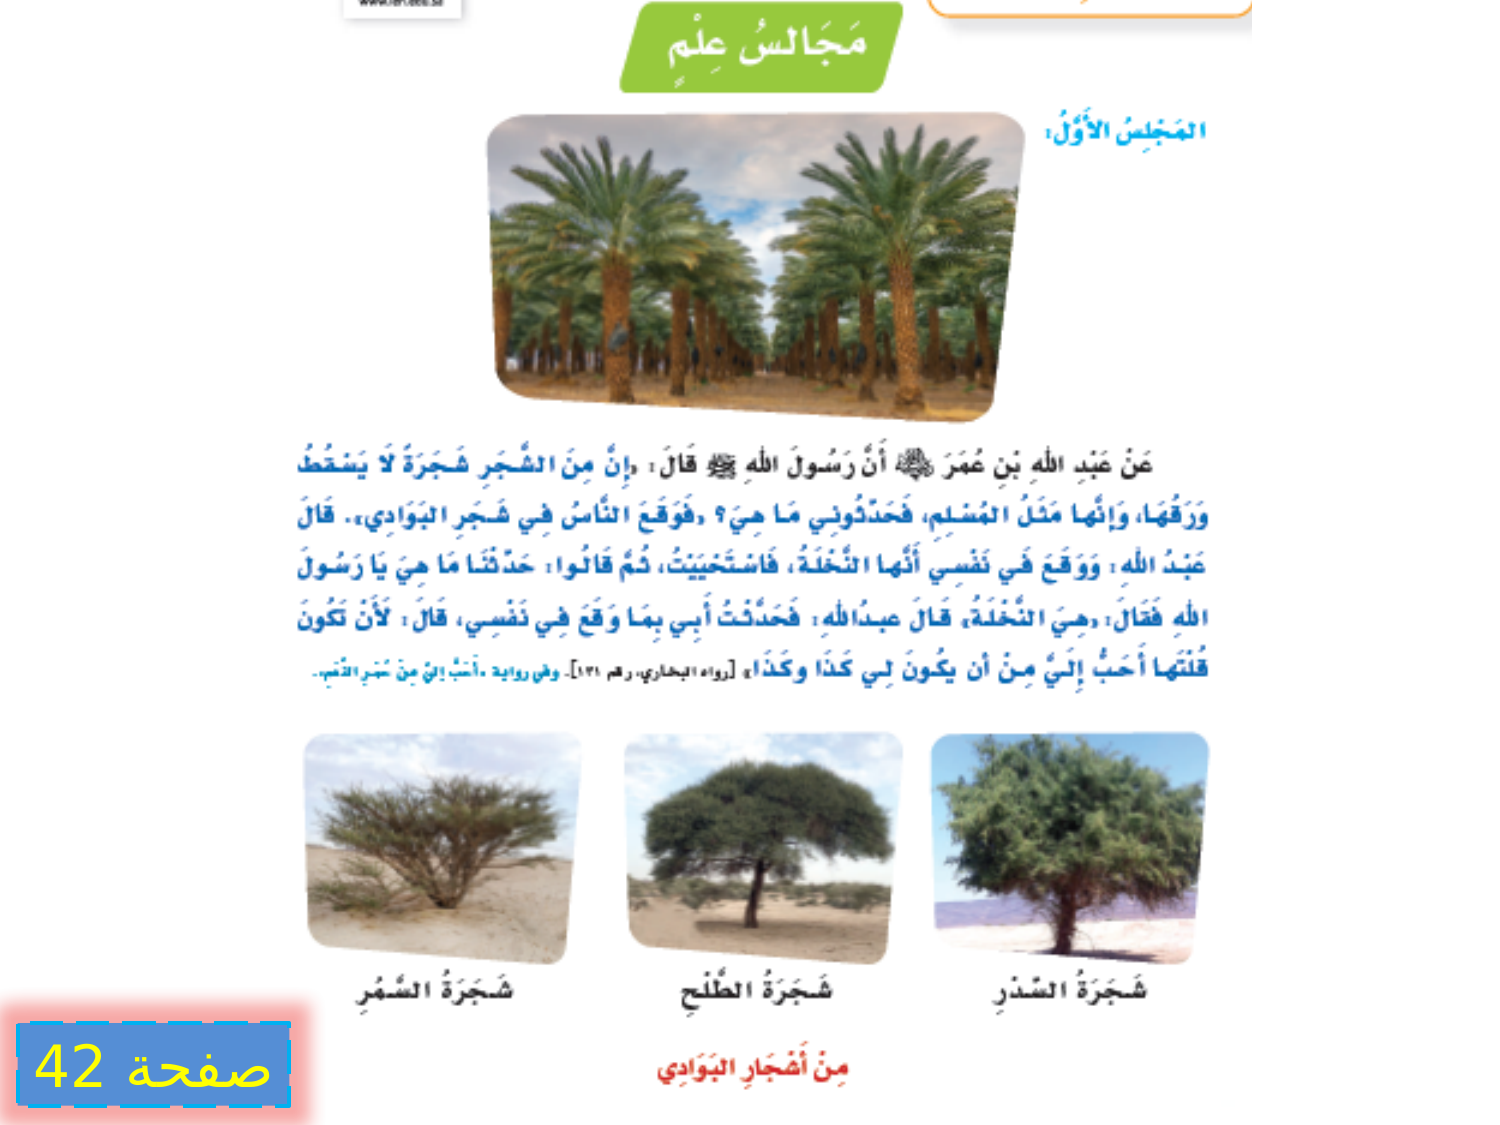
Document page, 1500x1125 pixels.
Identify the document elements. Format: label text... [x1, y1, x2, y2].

text_box صفحة 42 [16, 1021, 248, 1108]
picture [253, 0, 1253, 1108]
